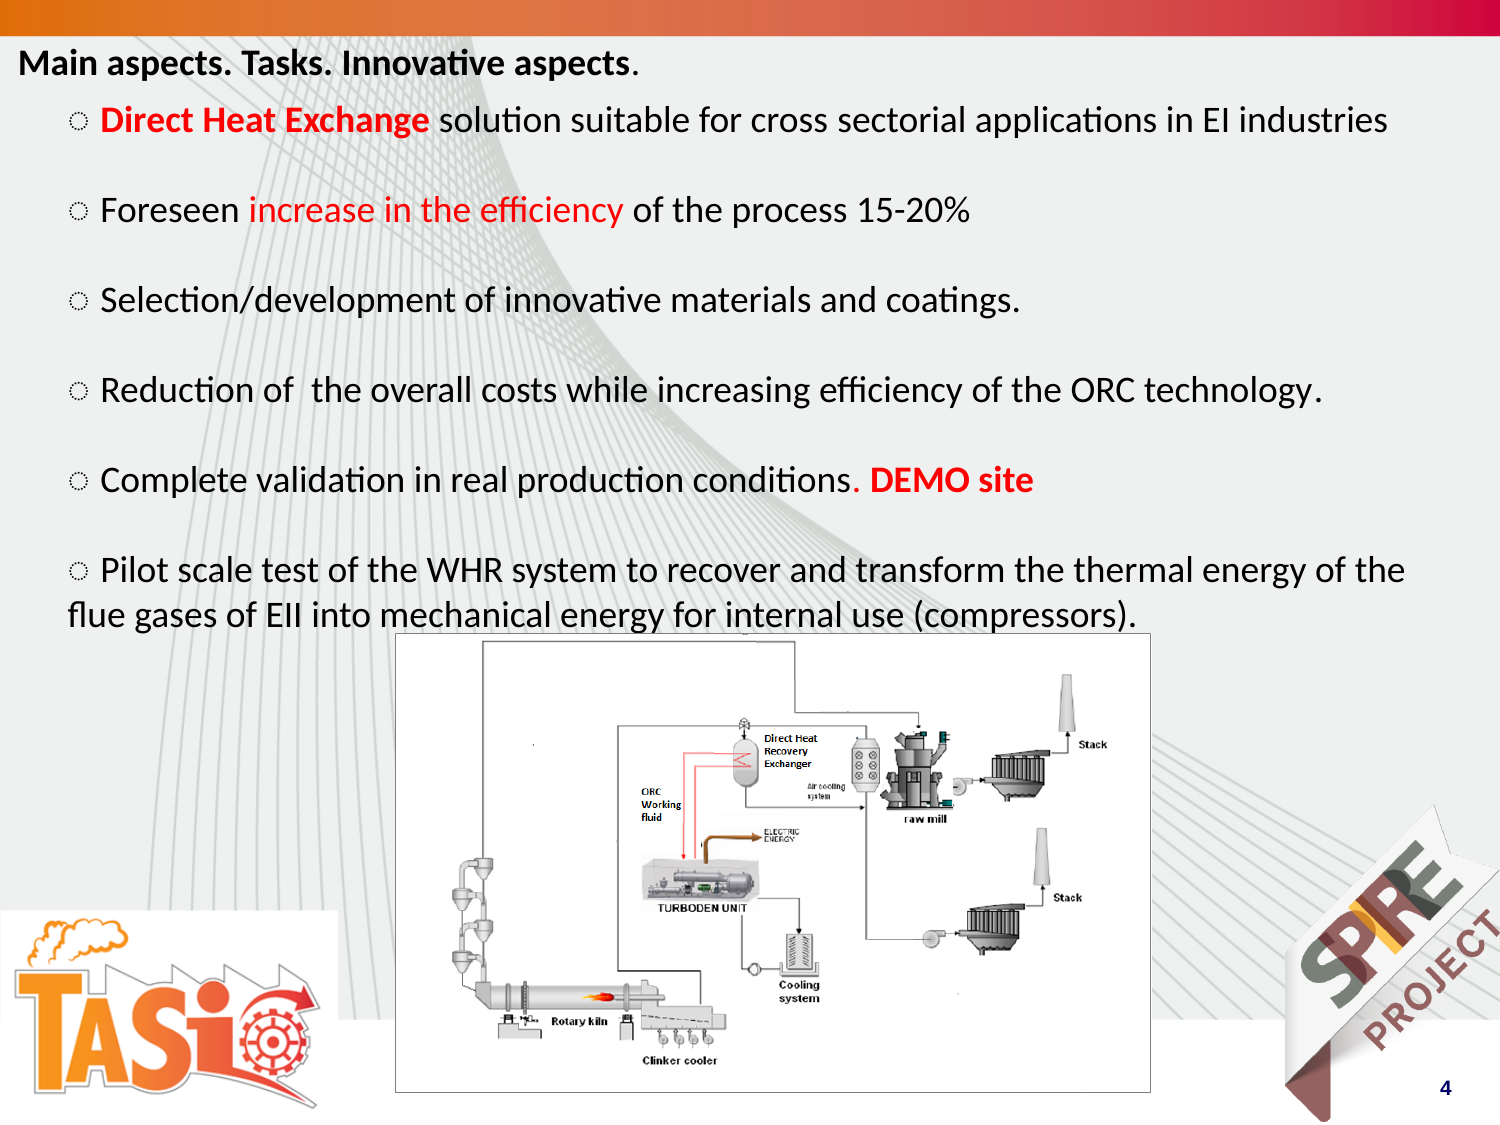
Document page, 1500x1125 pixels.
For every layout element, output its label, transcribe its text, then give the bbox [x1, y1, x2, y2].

picture [0, 0, 1500, 1125]
text_box ◌ Direct Heat Exchange solution suitable for cross sectorial applications in EI industries ◌ Foreseen increase in the efficiency of the process 15-20% ◌ Selection/development of innovative materials and coatings. ◌ Reduction of the overall costs while increasing efficiency of the ORC technology. ◌ Complete validation in real production conditions. DEMO site ◌ Pilot scale test of the WHR system to recover and transform the thermal energy of the flue gases of EII into mechanical energy for internal use (compressors). [52, 87, 1454, 643]
text_box Main aspects. Tasks. Innovative aspects. [3, 30, 656, 91]
